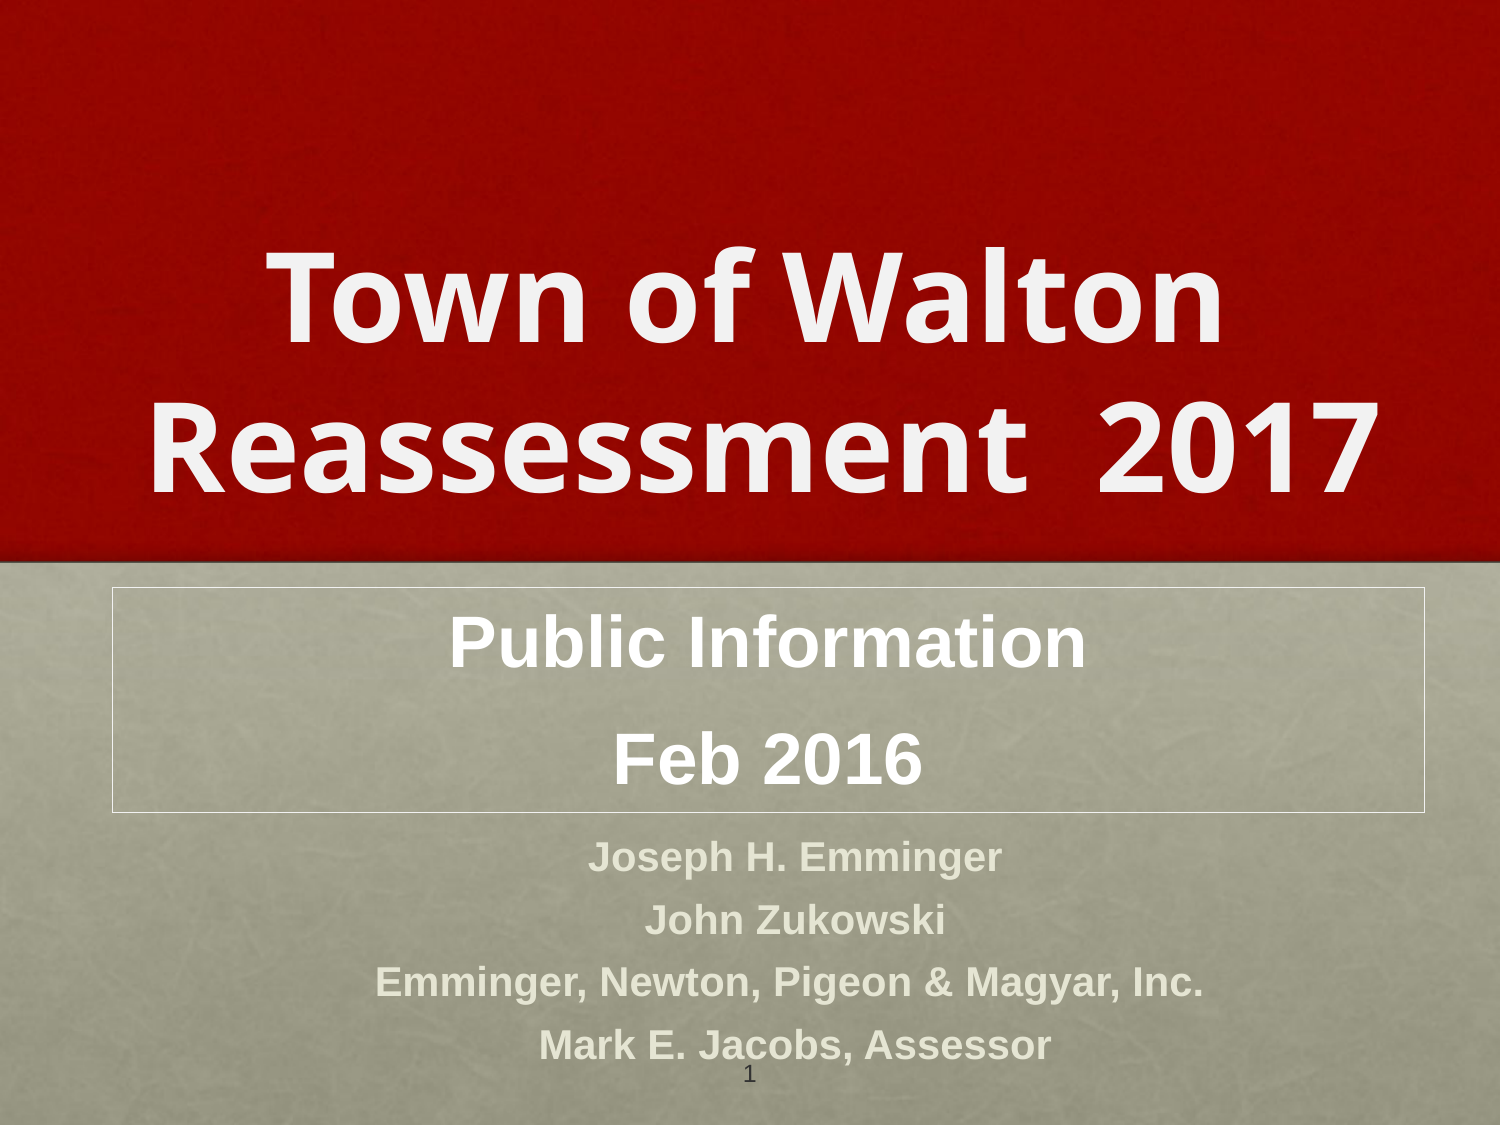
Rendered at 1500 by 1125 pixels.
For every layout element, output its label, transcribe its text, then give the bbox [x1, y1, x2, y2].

subtitle Public Information Feb 2016 [112, 587, 1425, 760]
title Town of Walton Reassessment 2017 [0, 23, 1494, 525]
text_box Joseph H. Emminger John Zukowski Emminger, Newton, Pigeon & Magyar, Inc. Mark E. Jacobs, Assessor [112, 760, 1479, 1125]
picture [0, 0, 1500, 1125]
